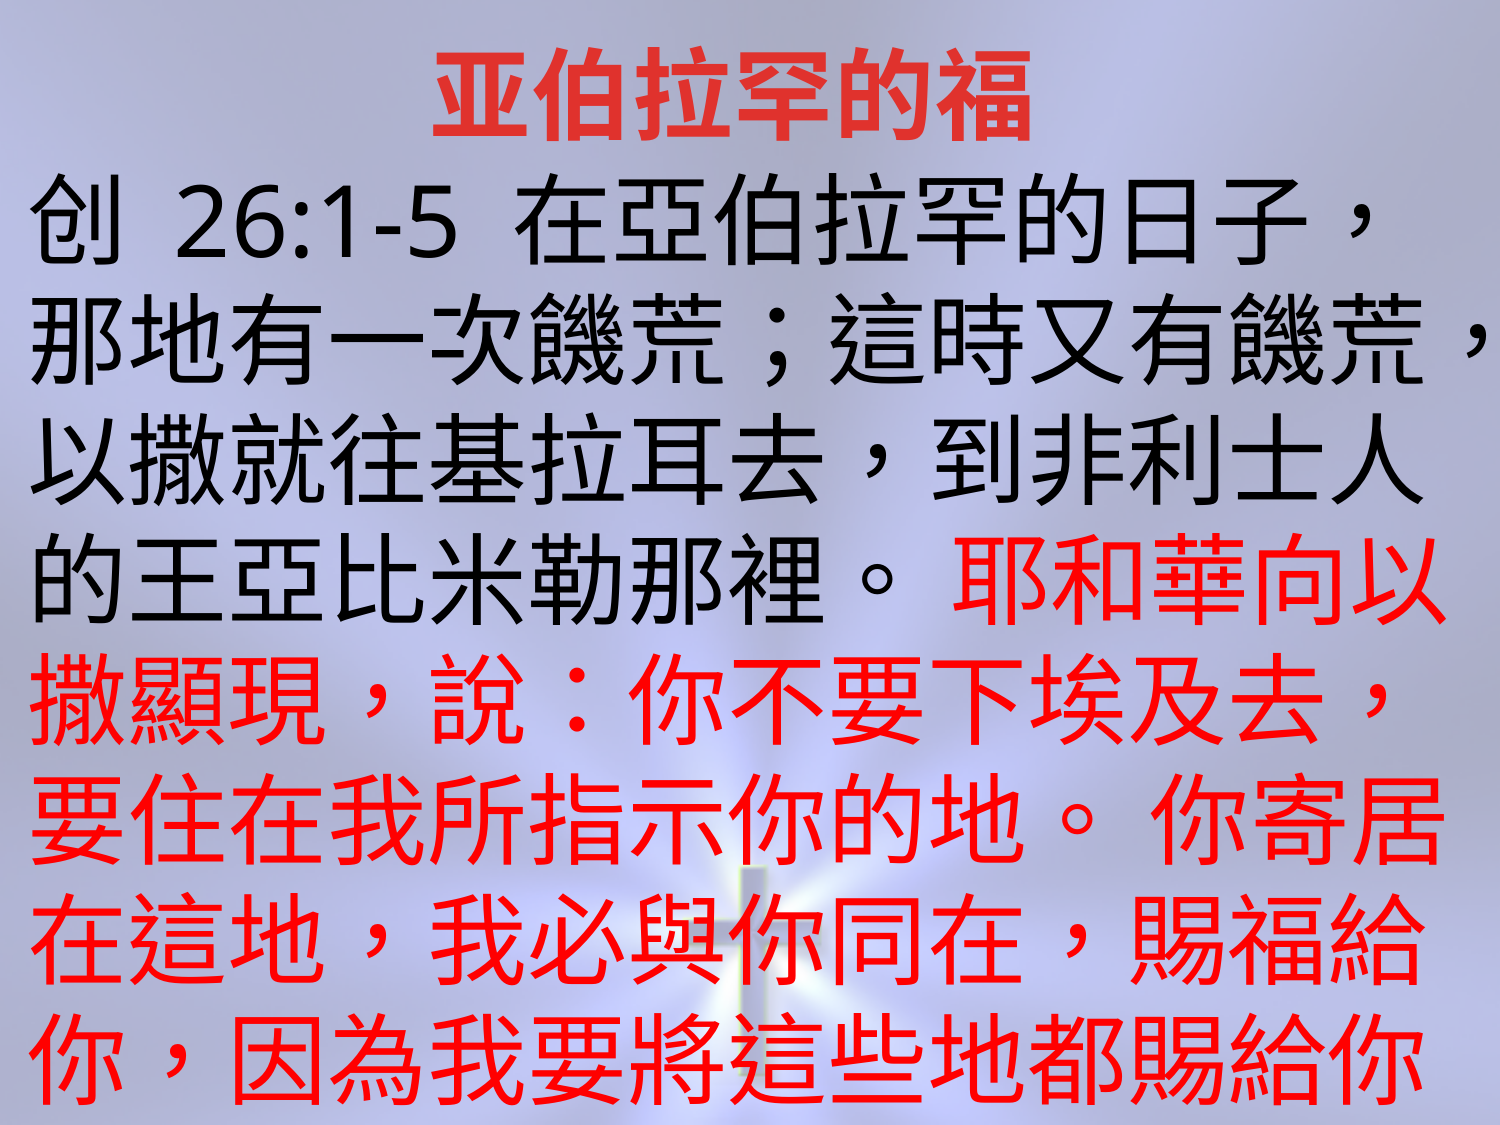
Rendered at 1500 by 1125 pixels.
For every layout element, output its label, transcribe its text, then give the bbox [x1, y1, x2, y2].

text_box 亚伯拉罕的福 [416, 24, 1052, 160]
text_box 创 26:1-5 在亞伯拉罕的日子，那地有一次饑荒；這時又有饑荒，以撒就往基拉耳去，到非利士人的王亞比米勒那裡。 耶和華向以撒顯現，說：你不要下埃及去，要住在我所指示你的地。 你寄居在這地，我必與你同在，賜福給你，因為我要將這些地都賜給你 [12, 149, 1488, 893]
